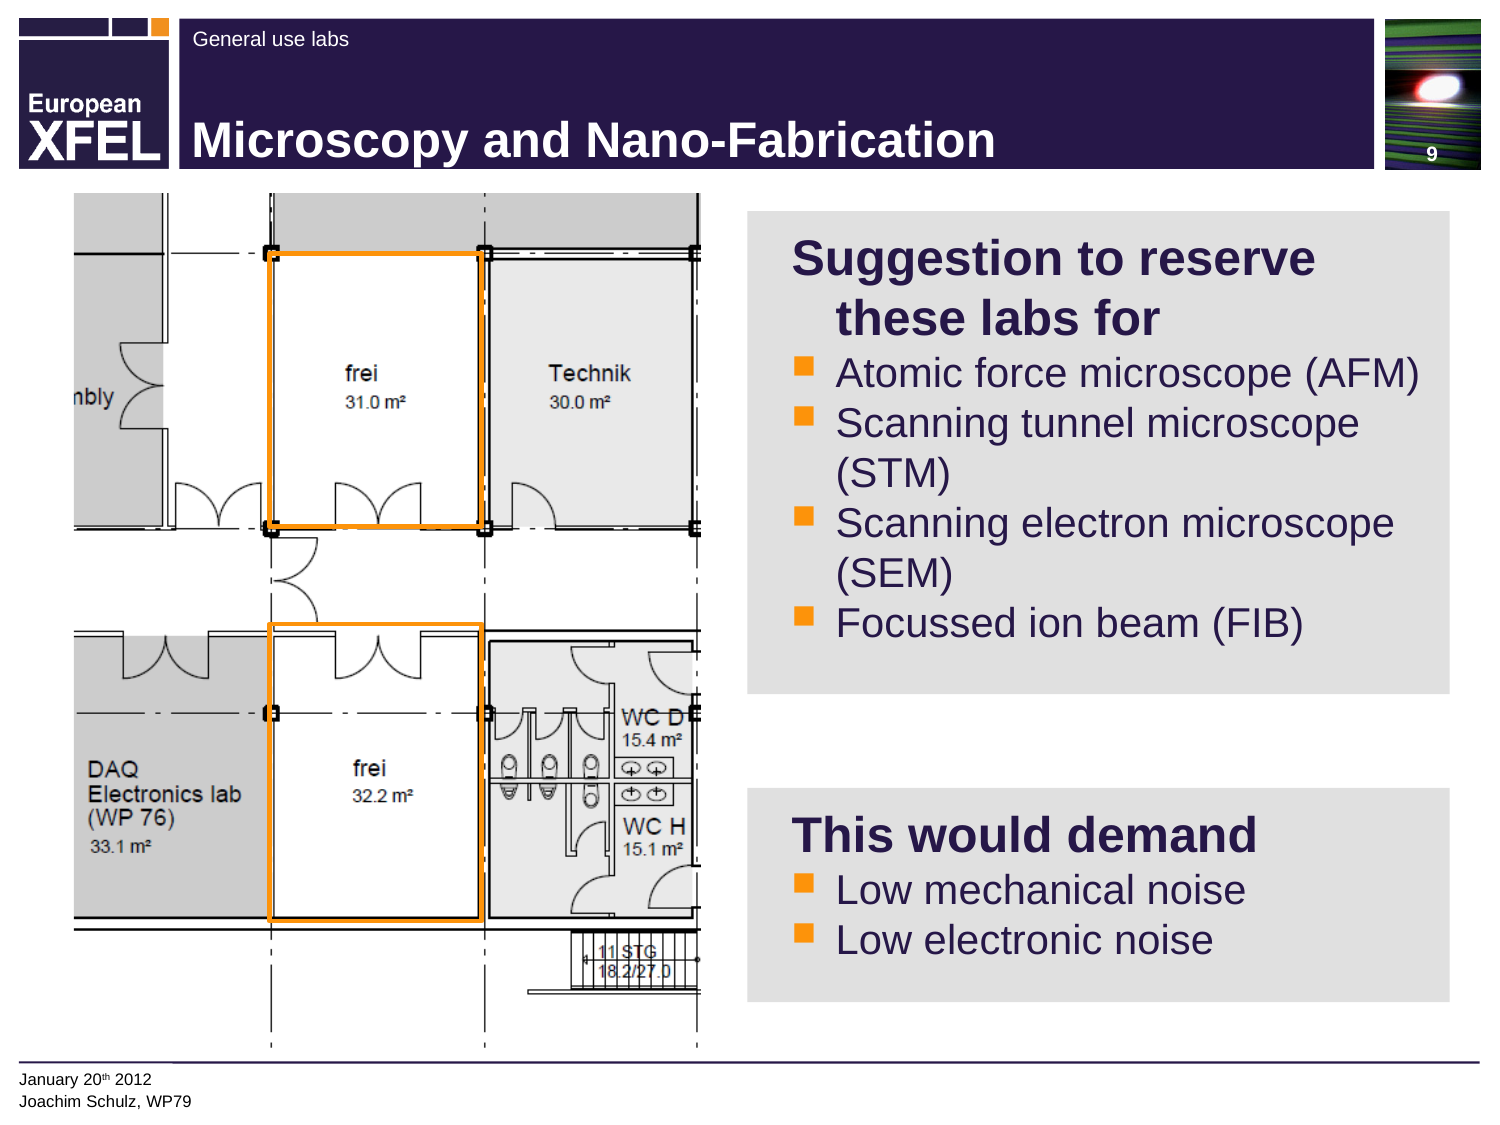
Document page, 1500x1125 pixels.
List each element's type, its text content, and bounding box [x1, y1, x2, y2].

text_box Suggestion to reserve these labs for Atomic force microscope (AFM) Scanning tunnel microscope (STM) Scanning electron microscope (SEM) Focussed ion beam (FIB) [747, 211, 1450, 695]
text_box This would demand Low mechanical noise Low electronic noise [747, 787, 1450, 1003]
picture [1385, 19, 1481, 170]
title Microscopy and Nano-Fabrication [179, 88, 1375, 168]
picture [73, 192, 702, 1056]
picture [19, 18, 169, 169]
slide_number 9 [1384, 18, 1480, 169]
footer January 20th 2012 Joachim Schulz, WP79 [19, 1067, 955, 1111]
